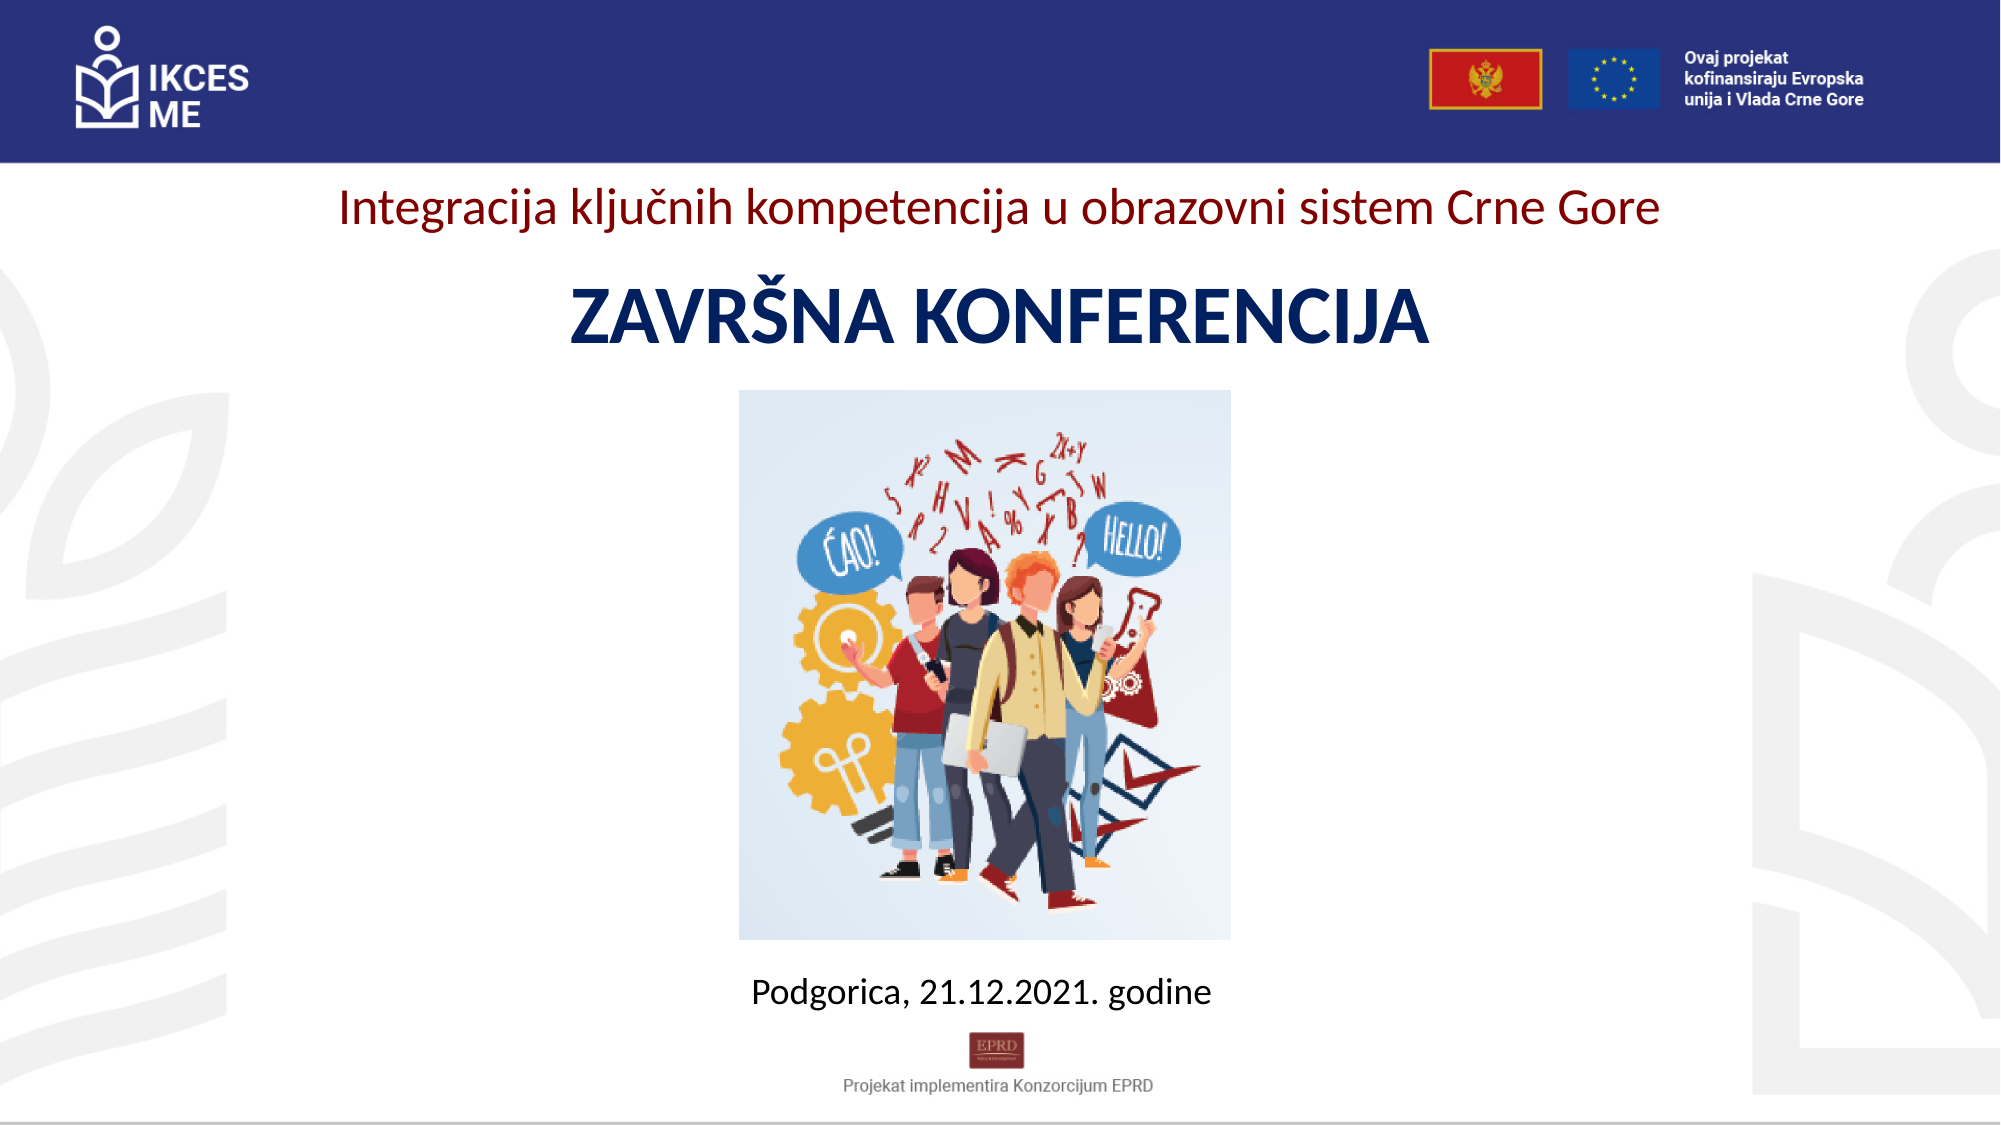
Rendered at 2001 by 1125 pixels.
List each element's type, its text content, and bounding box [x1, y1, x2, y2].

text_box Podgorica, 21.12.2021. godine [736, 959, 1228, 1020]
text_box Integracija ključnih kompetencija u obrazovni sistem Crne Gore ZAVRŠNA KONFERENCIJA [231, 165, 1769, 368]
picture [0, 0, 2001, 1125]
